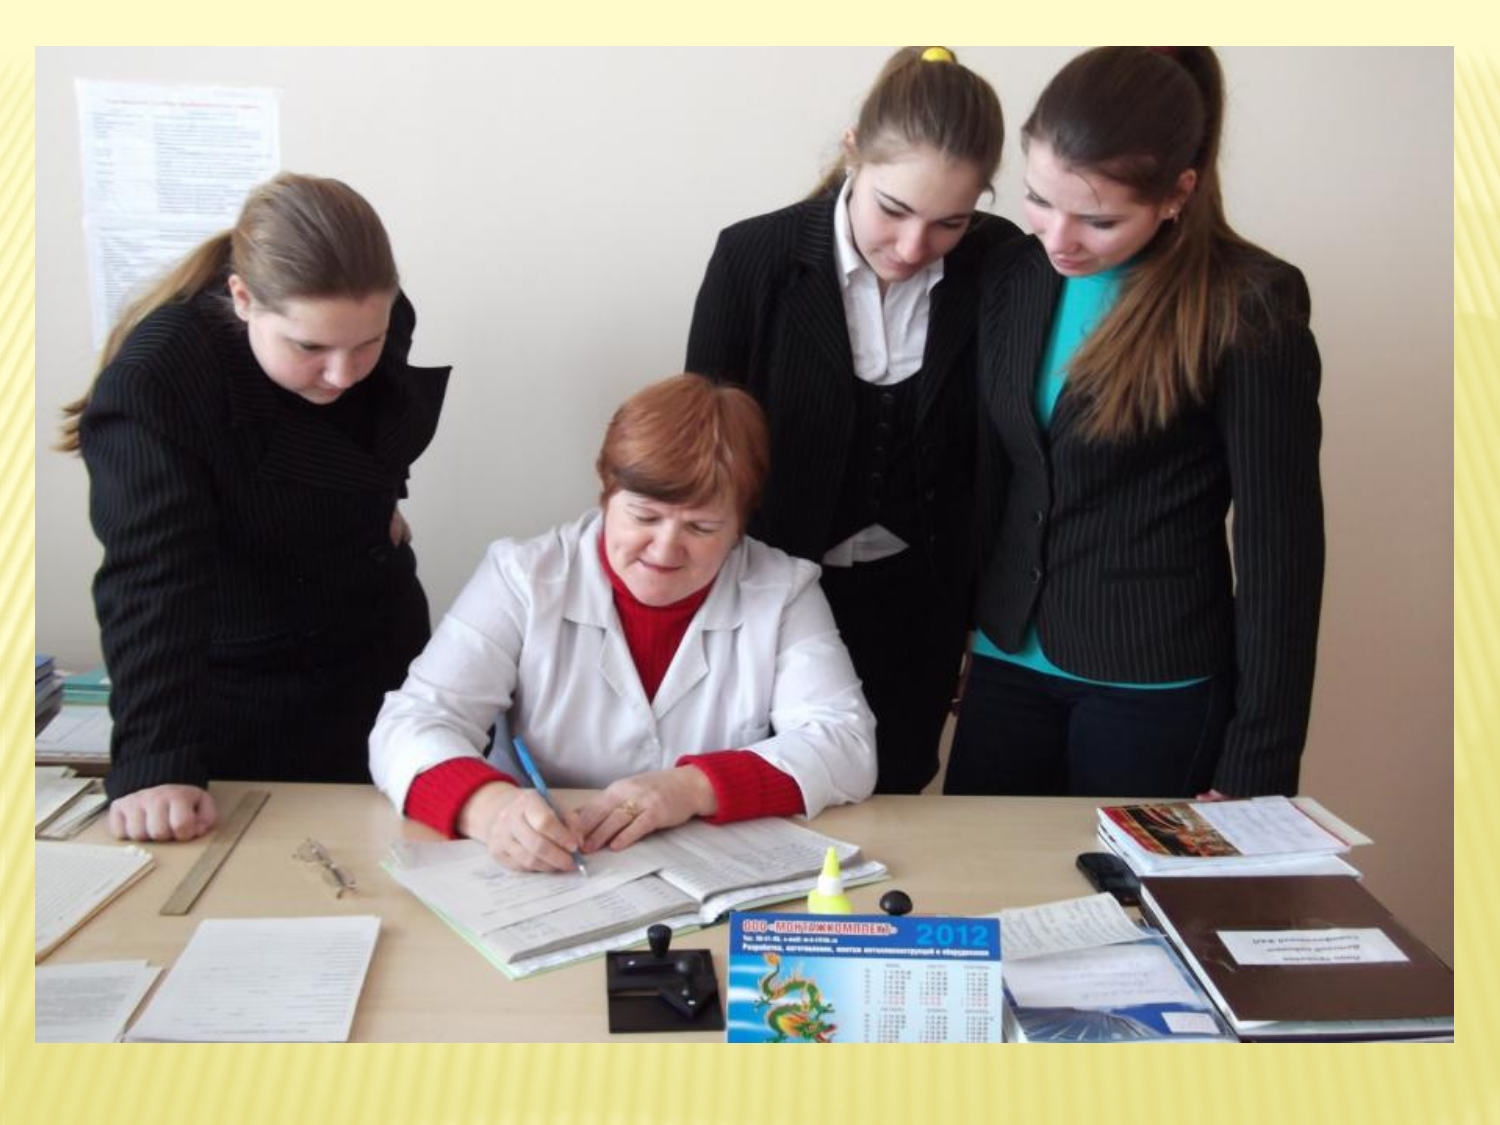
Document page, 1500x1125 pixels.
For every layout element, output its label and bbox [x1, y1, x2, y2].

picture [34, 46, 1454, 1044]
